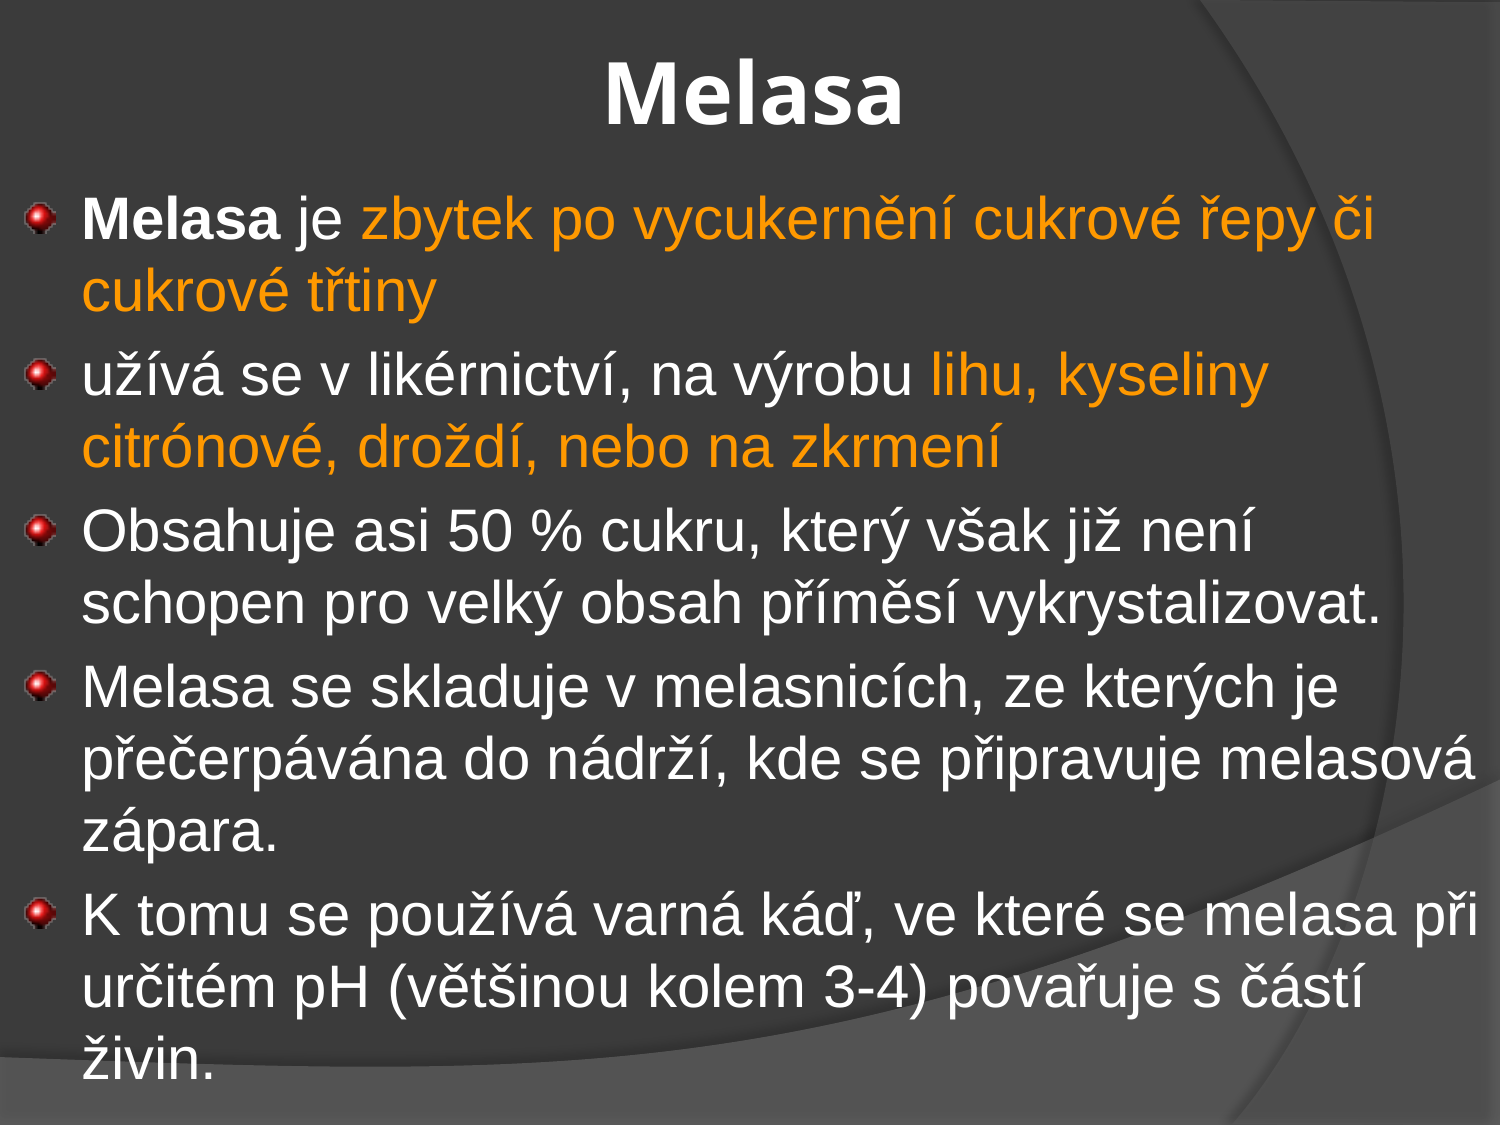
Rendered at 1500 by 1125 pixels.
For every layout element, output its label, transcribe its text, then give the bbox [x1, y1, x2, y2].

picture [20, 666, 56, 701]
picture [20, 354, 56, 390]
title Melasa [82, 30, 1425, 149]
picture [20, 198, 56, 234]
picture [20, 893, 56, 929]
list Melasa je zbytek po vycukernění cukrové řepy či cukrové třtiny užívá se v likérnictví, na výrobu lihu, kyseliny citrónové, droždí, nebo na zkrmení Obsahuje asi 50 % cukru, který však již není schopen pro velký obsah příměsí vykrystalizovat. Melasa se skladuje v melasnicích, ze kterých je přečerpávána do nádrží, kde se připravuje melasová zápara. K tomu se používá varná káď, ve které se melasa při určitém pH (většinou kolem 3-4) povařuje s částí živin. [0, 172, 1500, 1106]
picture [20, 510, 56, 546]
